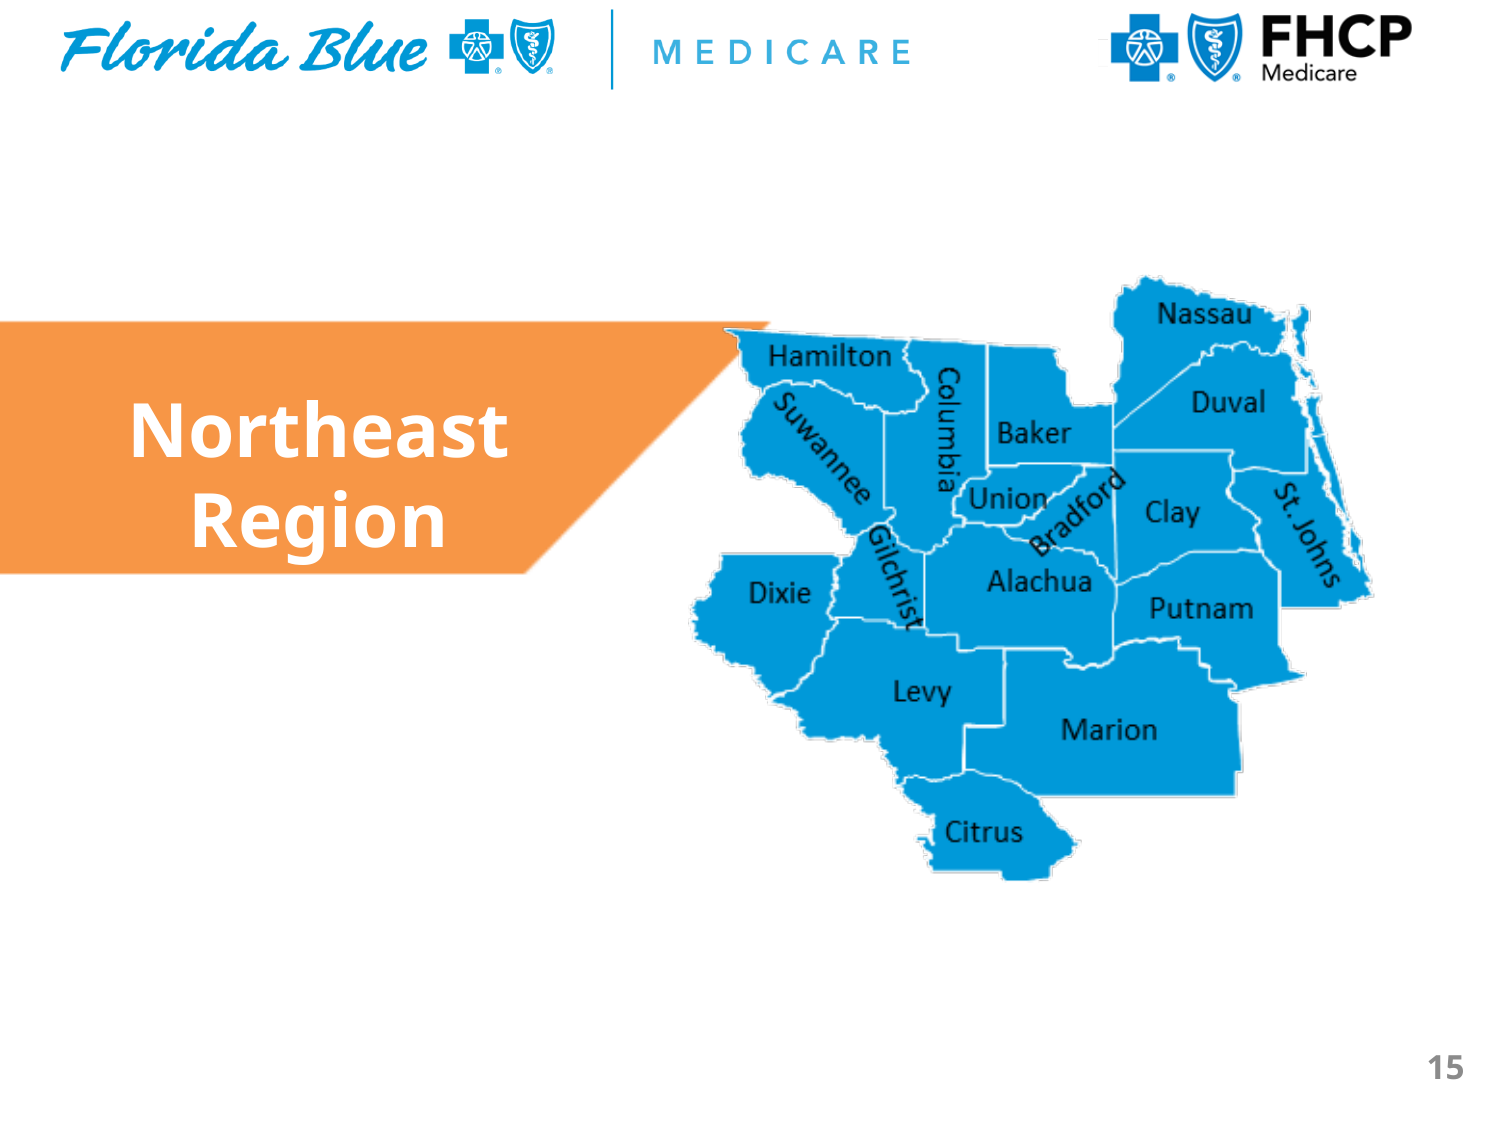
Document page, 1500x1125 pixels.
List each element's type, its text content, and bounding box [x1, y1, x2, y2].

picture [44, 0, 976, 101]
slide_number 15 [1125, 1039, 1475, 1099]
picture [1087, 6, 1415, 95]
picture [0, 240, 1385, 884]
